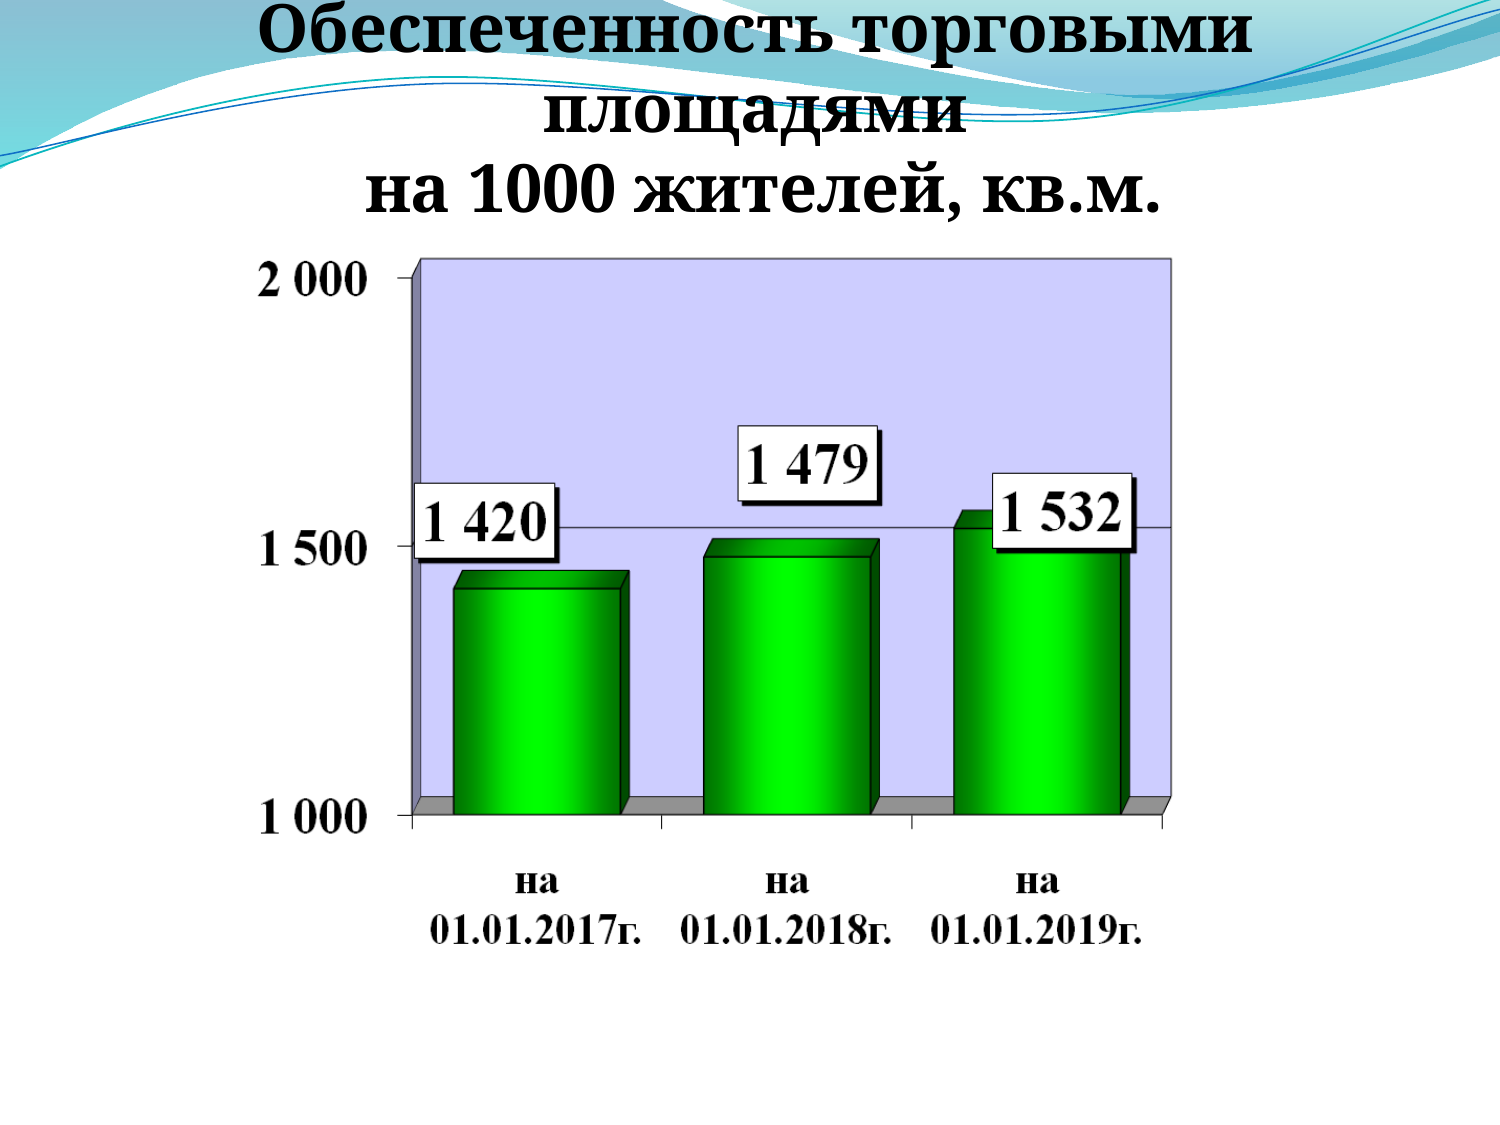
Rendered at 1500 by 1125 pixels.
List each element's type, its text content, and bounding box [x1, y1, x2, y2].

text_box Обеспеченность торговыми площадями на 1000 жителей, кв.м. [46, 35, 1464, 176]
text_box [0, 219, 1500, 1104]
